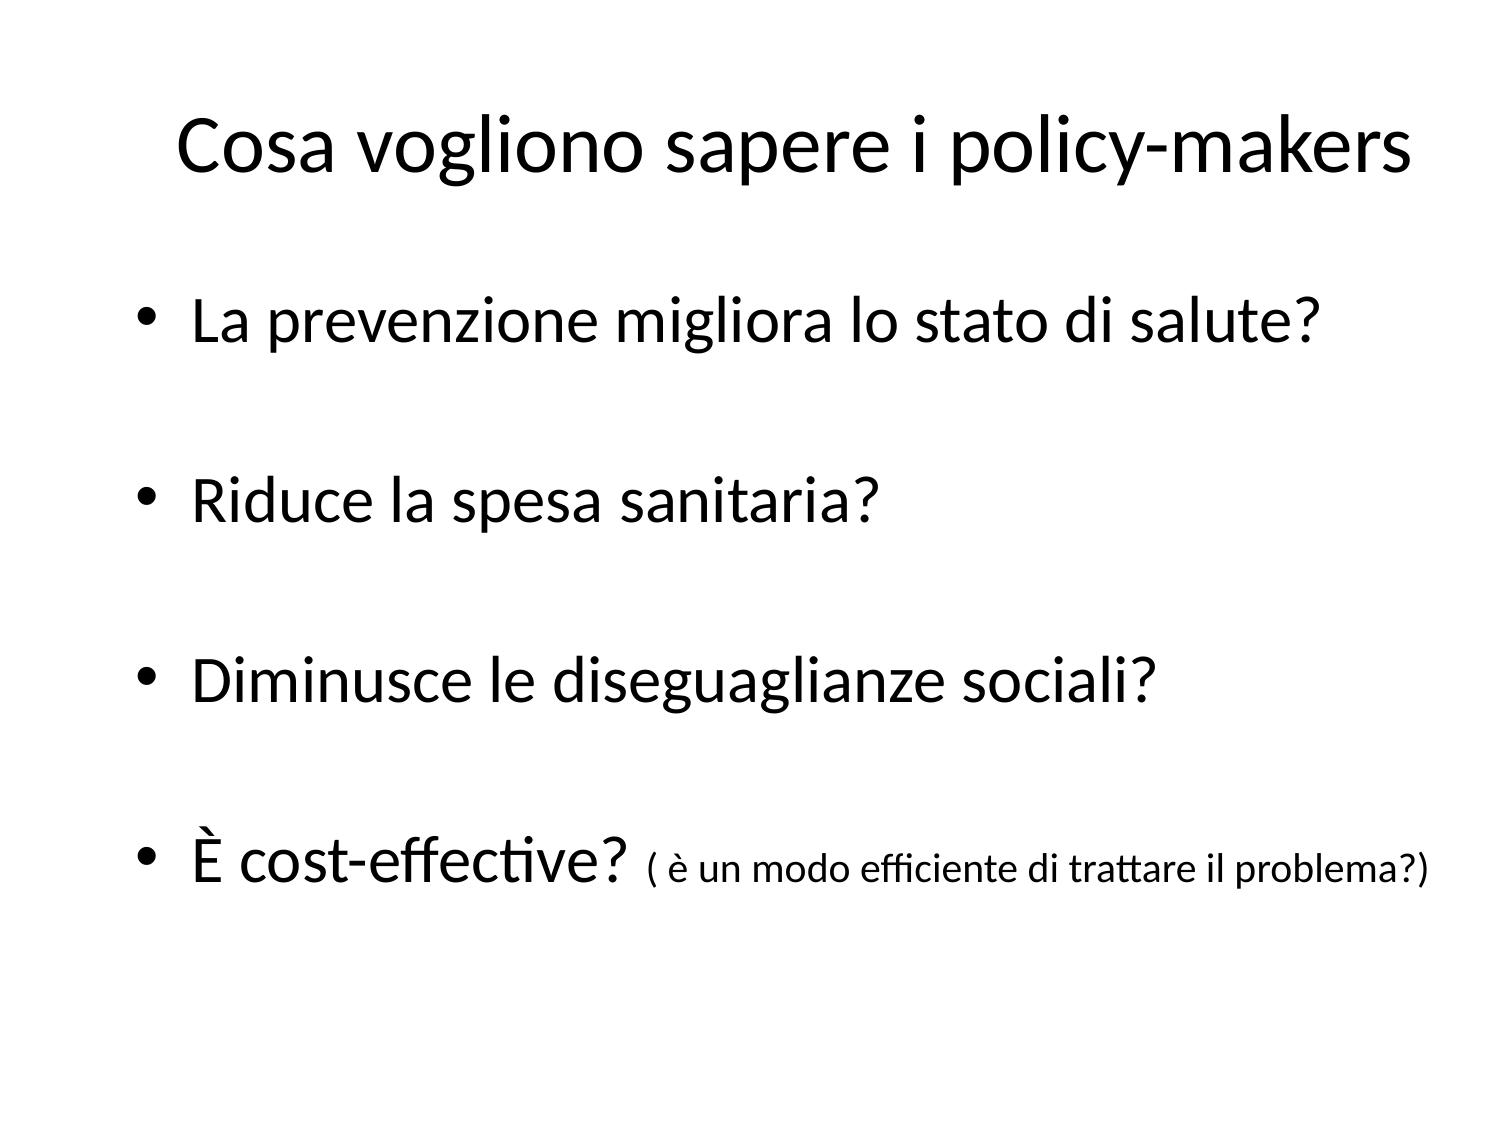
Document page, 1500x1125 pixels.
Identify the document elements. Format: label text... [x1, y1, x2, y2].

list La prevenzione migliora lo stato di salute? Riduce la spesa sanitaria? Diminusce le diseguaglianze sociali? È cost-effective? ( è un modo efficiente di trattare il problema?) [120, 268, 1500, 1011]
title Cosa vogliono sapere i policy-makers [120, 45, 1471, 233]
